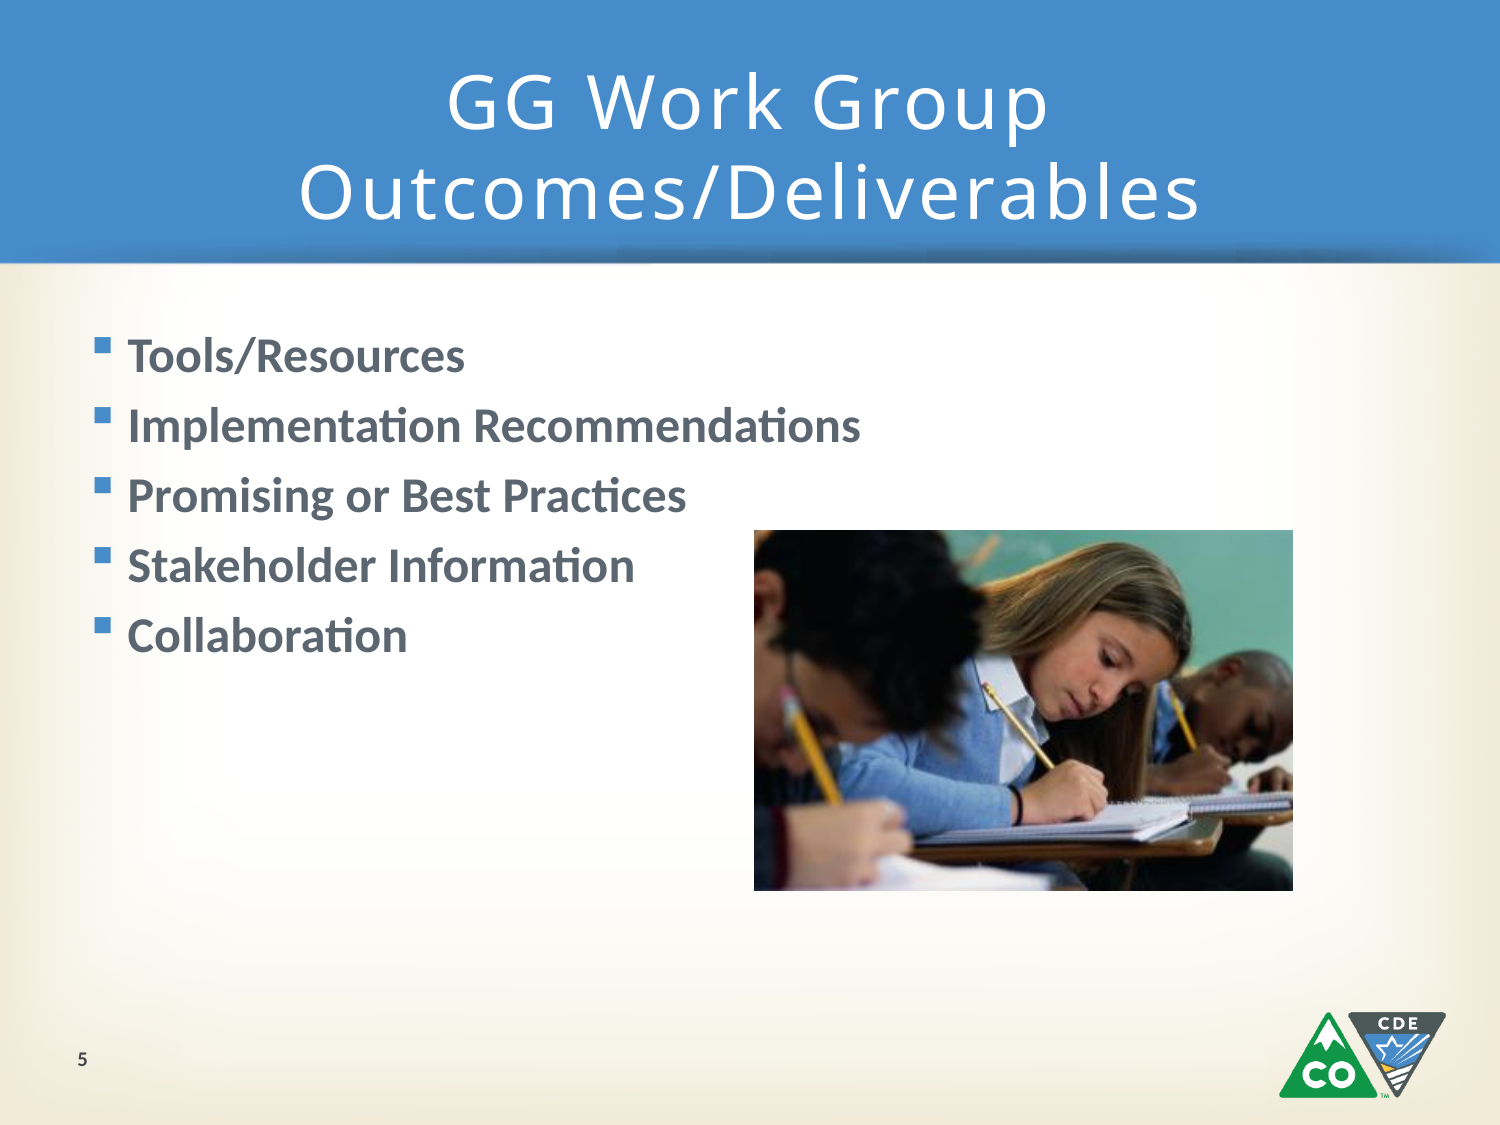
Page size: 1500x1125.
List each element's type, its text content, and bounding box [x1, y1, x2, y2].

footer 5 [62, 1027, 538, 1088]
picture [0, 0, 1500, 1125]
list Tools/Resources Implementation Recommendations Promising or Best Practices Stakeholder Information Collaboration [67, 315, 1447, 1039]
title GG Work Group Outcomes/Deliverables [62, 58, 1438, 232]
